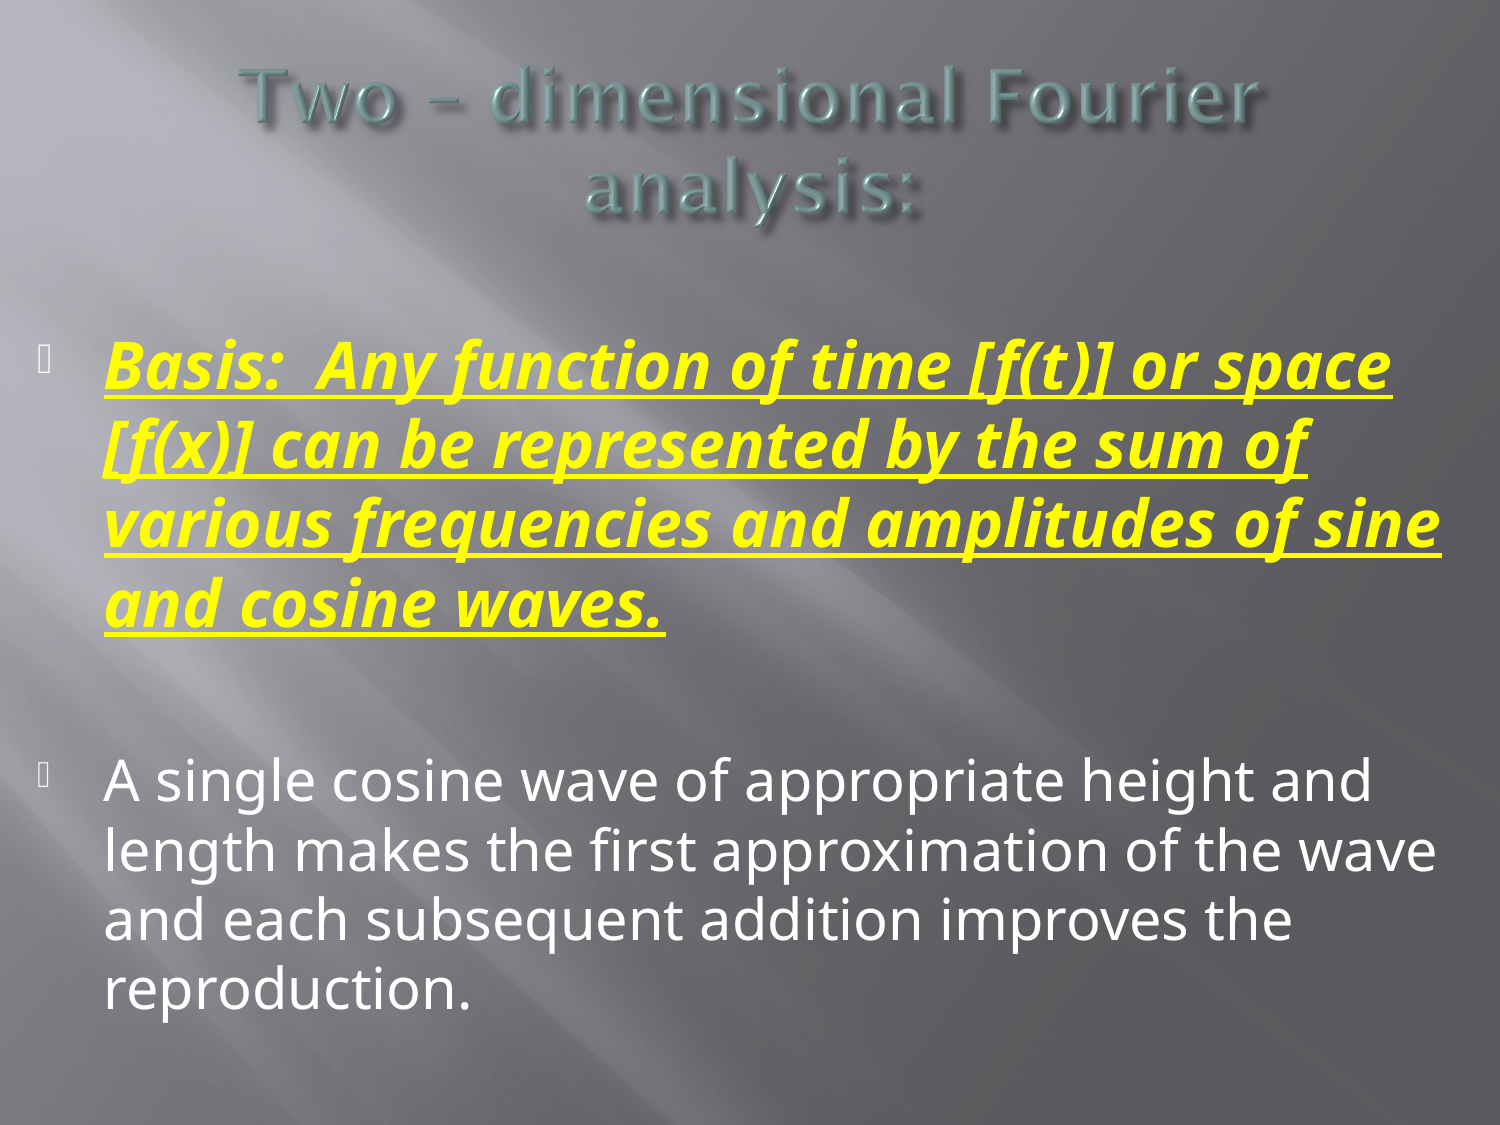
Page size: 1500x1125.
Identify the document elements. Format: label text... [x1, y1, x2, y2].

list Basis: Any function of time [f(t)] or space [f(x)] can be represented by the sum of various frequencies and amplitudes of sine and cosine waves. A single cosine wave of appropriate height and length makes the first approximation of the wave and each subsequent addition improves the reproduction. [0, 232, 1500, 1035]
picture [74, 19, 1426, 296]
